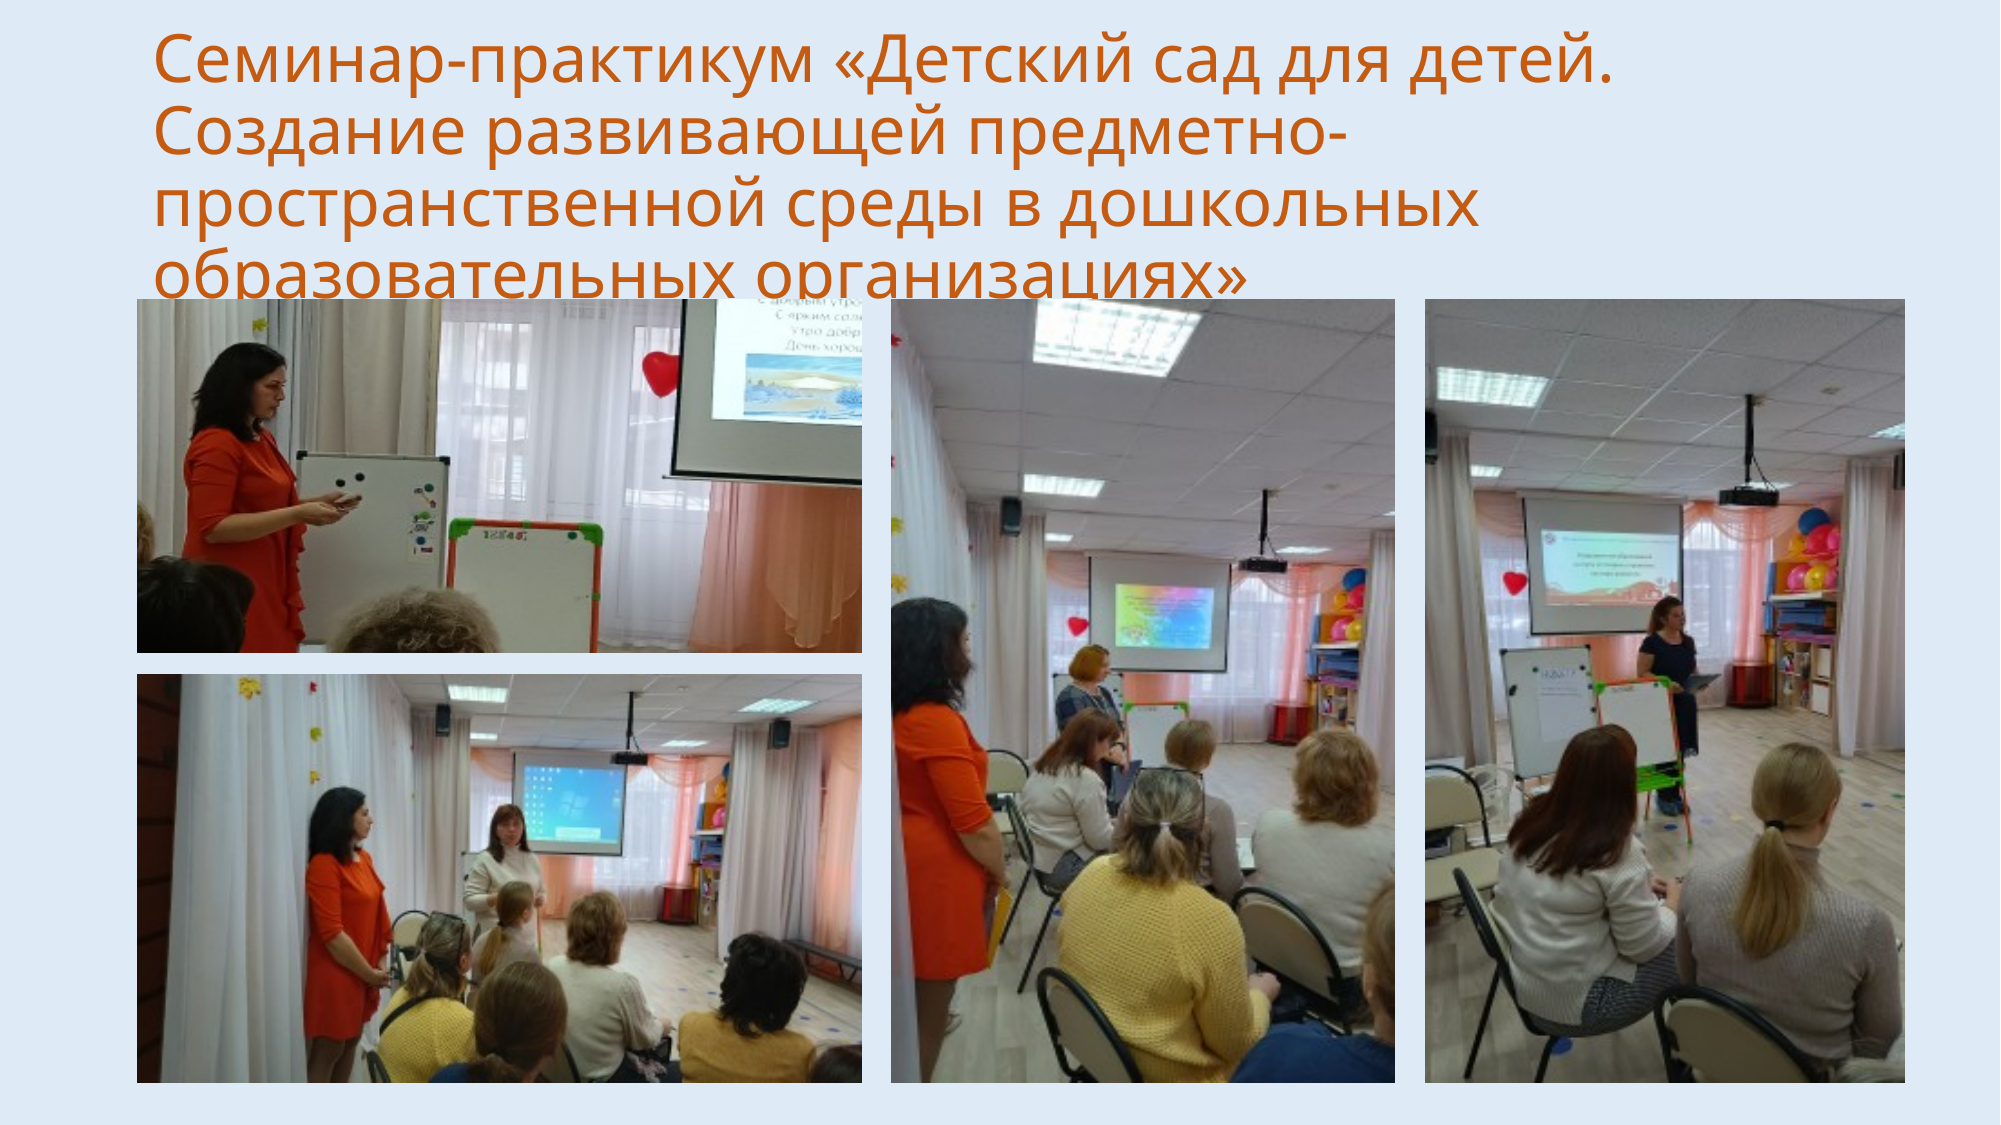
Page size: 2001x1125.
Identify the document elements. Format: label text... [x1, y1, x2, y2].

picture [137, 674, 862, 1083]
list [137, 299, 862, 653]
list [891, 299, 1395, 1083]
title Семинар-практикум «Детский сад для детей. Создание развивающей предметно- пространственной среды в дошкольных образовательных организациях» [137, 59, 1863, 278]
picture [1424, 299, 1905, 1083]
